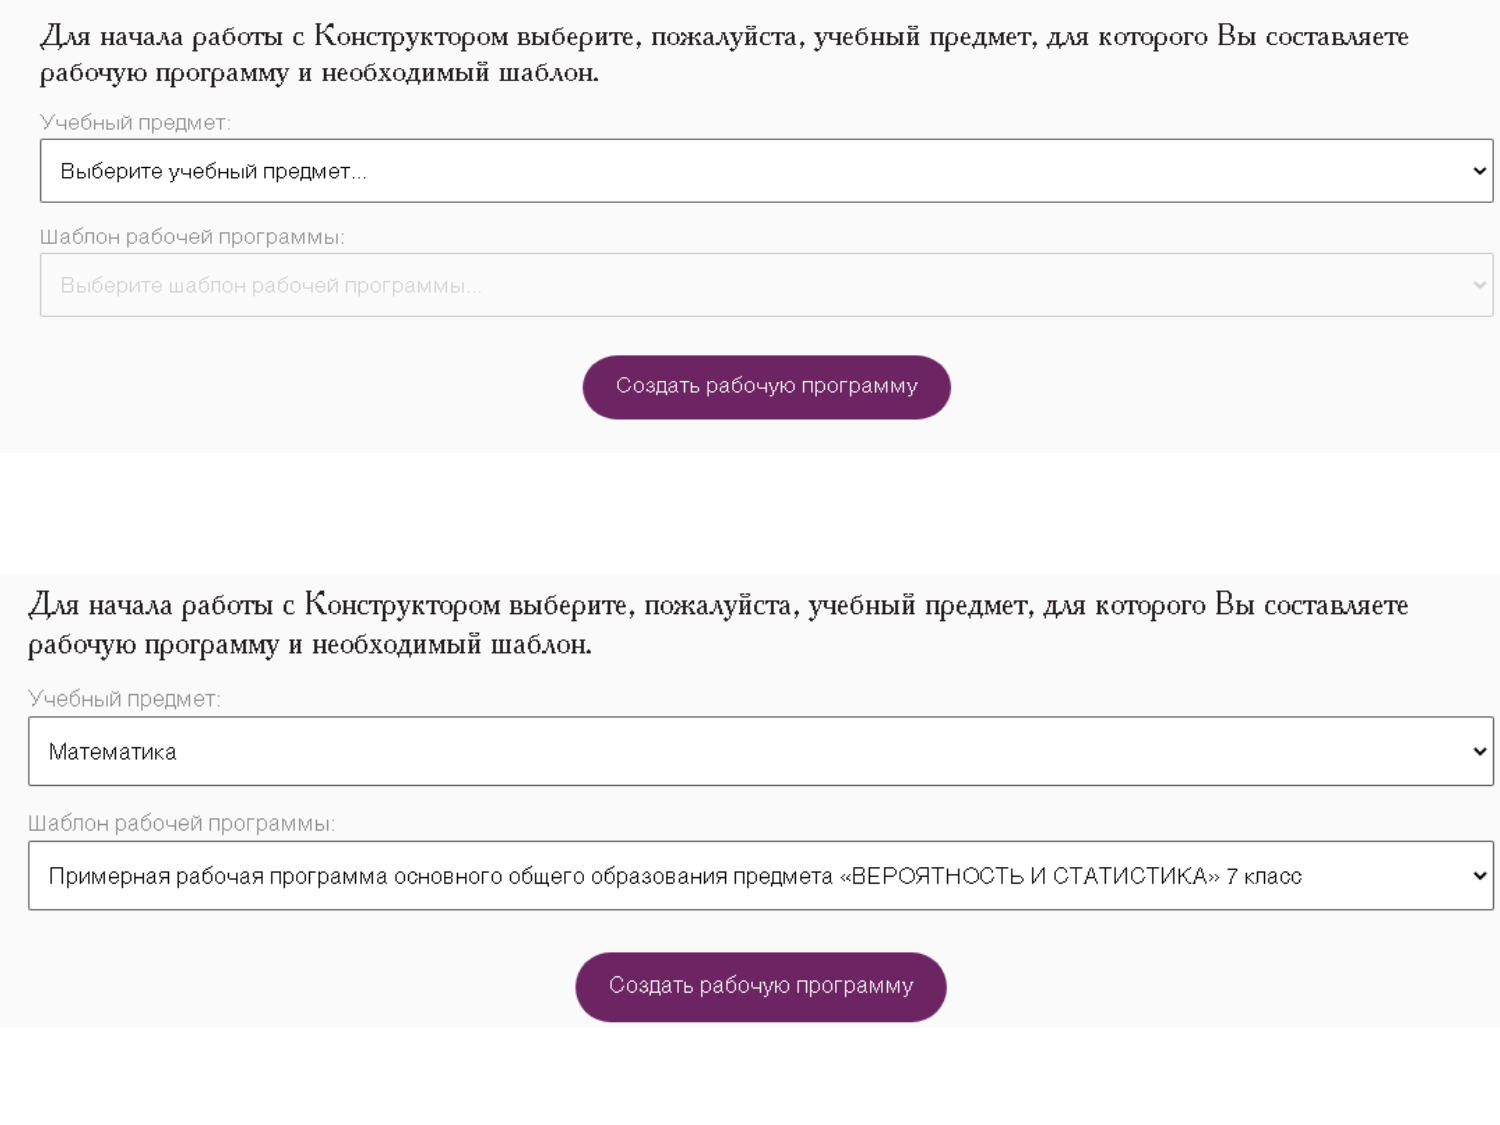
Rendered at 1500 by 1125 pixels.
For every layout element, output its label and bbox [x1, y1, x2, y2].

picture [0, 574, 1500, 1029]
picture [0, 0, 1500, 454]
